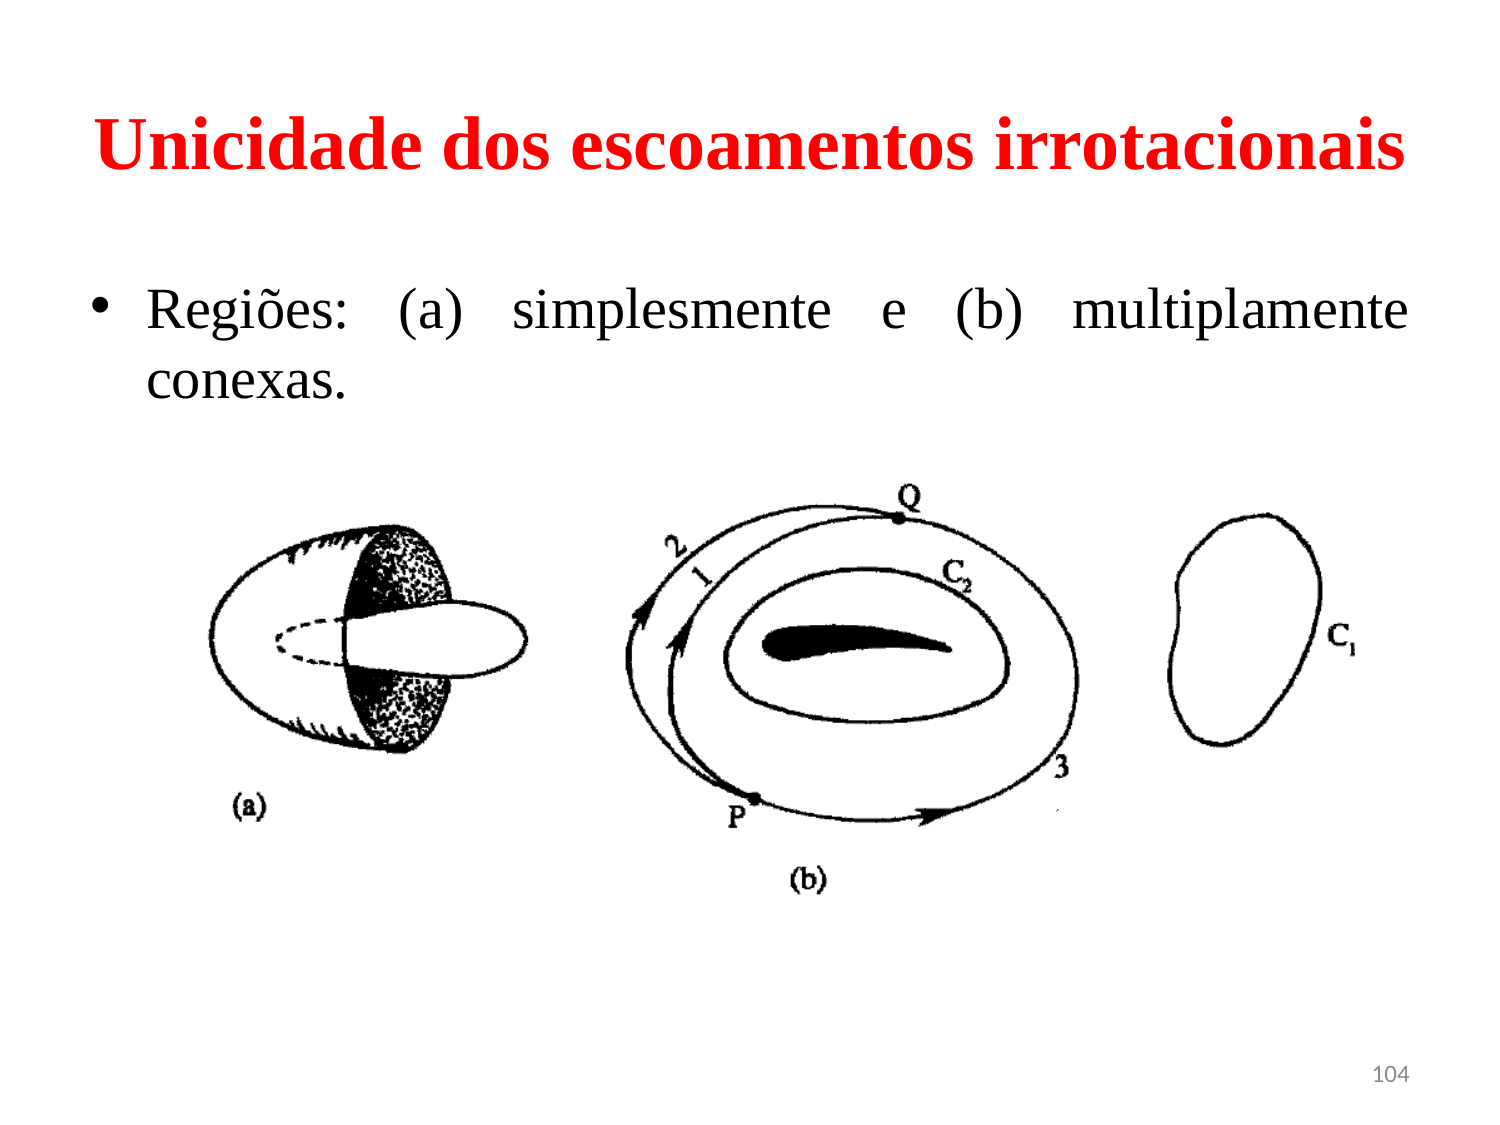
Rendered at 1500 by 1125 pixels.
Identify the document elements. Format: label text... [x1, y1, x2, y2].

picture [118, 430, 1386, 933]
slide_number 104 [1074, 1042, 1425, 1103]
title Unicidade dos escoamentos irrotacionais [75, 45, 1425, 233]
list Regiões: (a) simplesmente e (b) multiplamente conexas. [75, 262, 1425, 1005]
